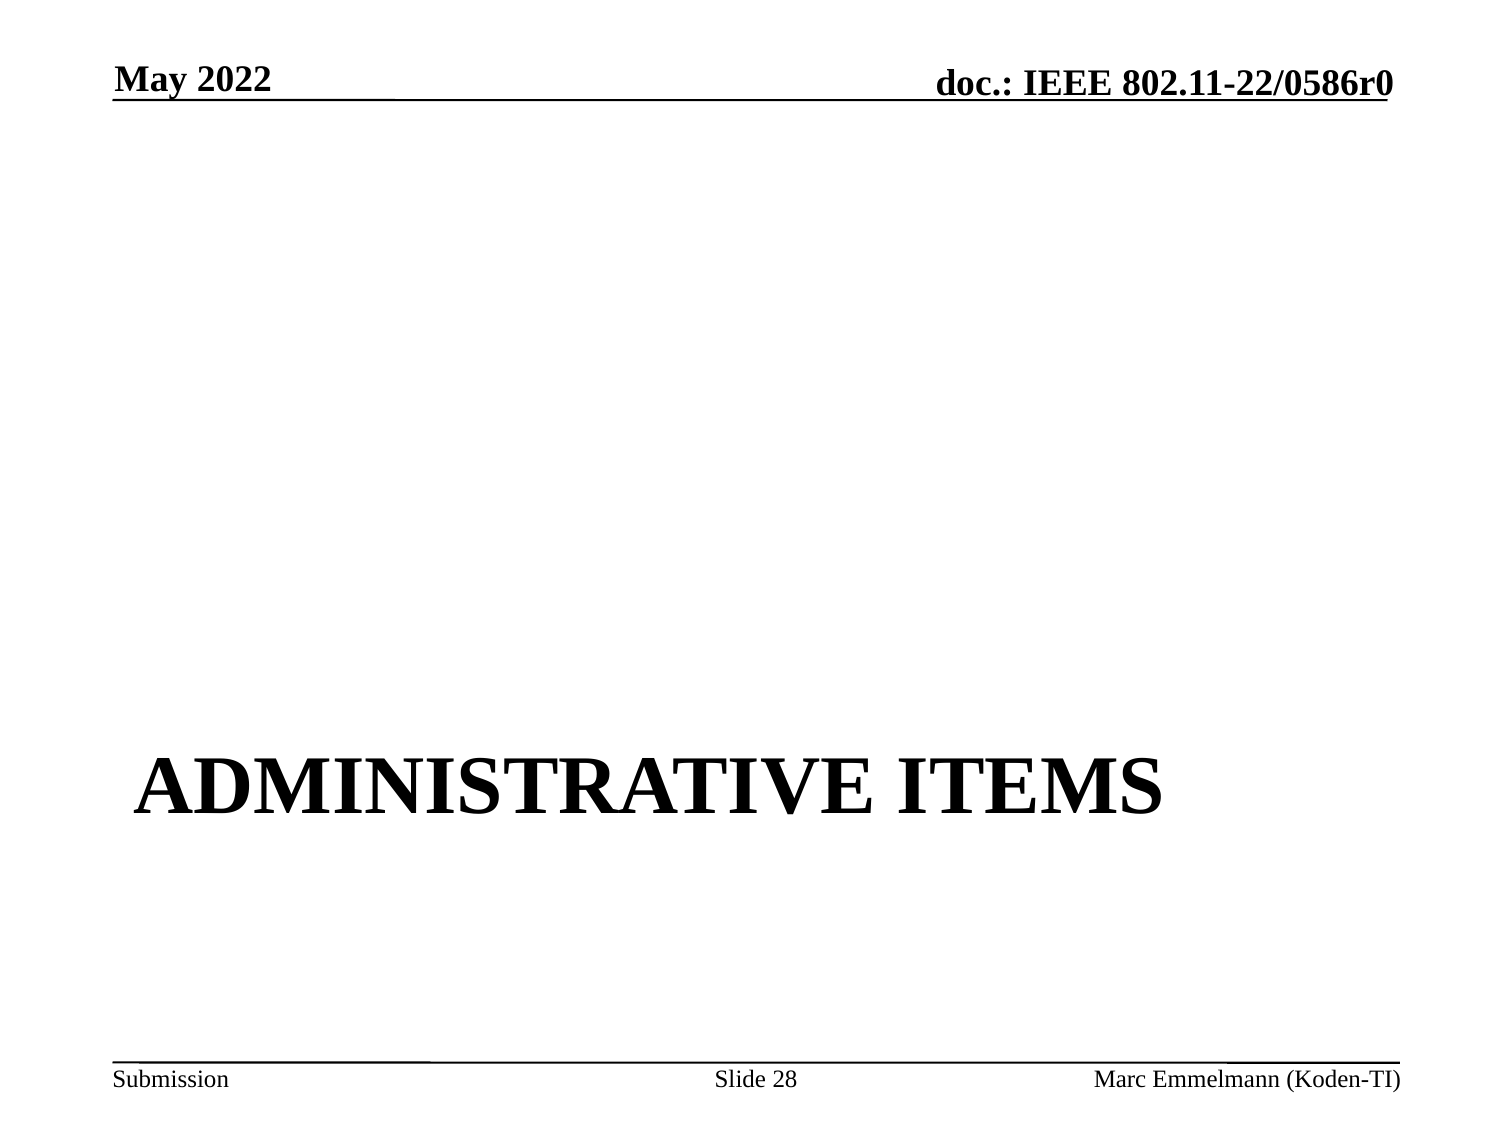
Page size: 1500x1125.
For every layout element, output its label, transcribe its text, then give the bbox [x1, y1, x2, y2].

title Administrative Items [118, 722, 1394, 947]
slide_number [114, 54, 423, 100]
footer Marc Emmelmann (Koden-TI) [878, 1061, 1402, 1093]
slide_number Slide 28 [712, 1061, 800, 1123]
